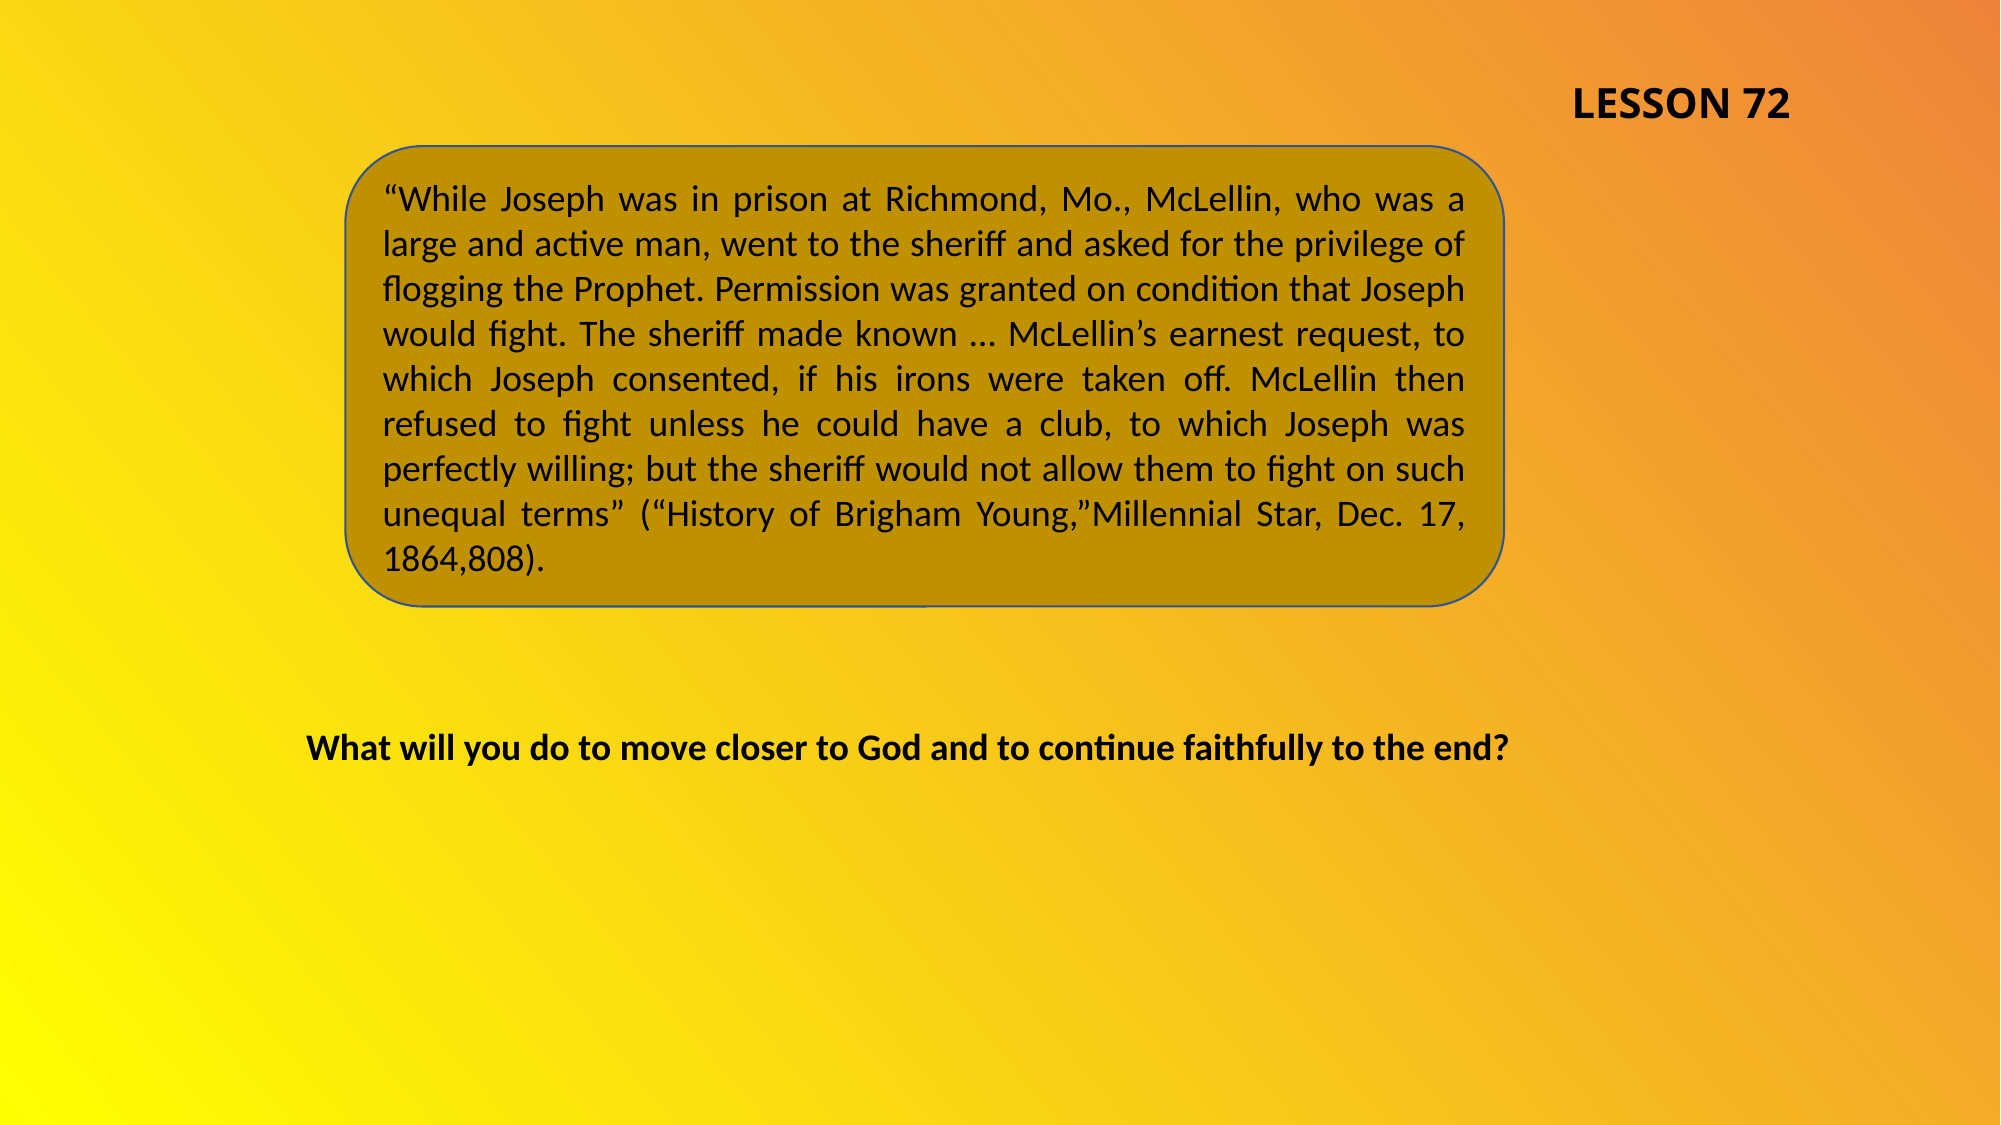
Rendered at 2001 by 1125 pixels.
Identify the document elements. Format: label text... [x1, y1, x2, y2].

text_box What will you do to move closer to God and to continue faithfully to the end? [291, 715, 1557, 776]
text_box LESSON 72 [1556, 68, 1814, 147]
text_box “While Joseph was in prison at Richmond, Mo., McLellin, who was a large and active man, went to the sheriff and asked for the privilege of flogging the Prophet. Permission was granted on condition that Joseph would fight. The sheriff made known … McLellin’s earnest request, to which Joseph consented, if his irons were taken off. McLellin then refused to fight unless he could have a club, to which Joseph was perfectly willing; but the sheriff would not allow them to fight on such unequal terms” (“History of Brigham Young,”Millennial Star, Dec. 17, 1864,808). [344, 145, 1506, 608]
